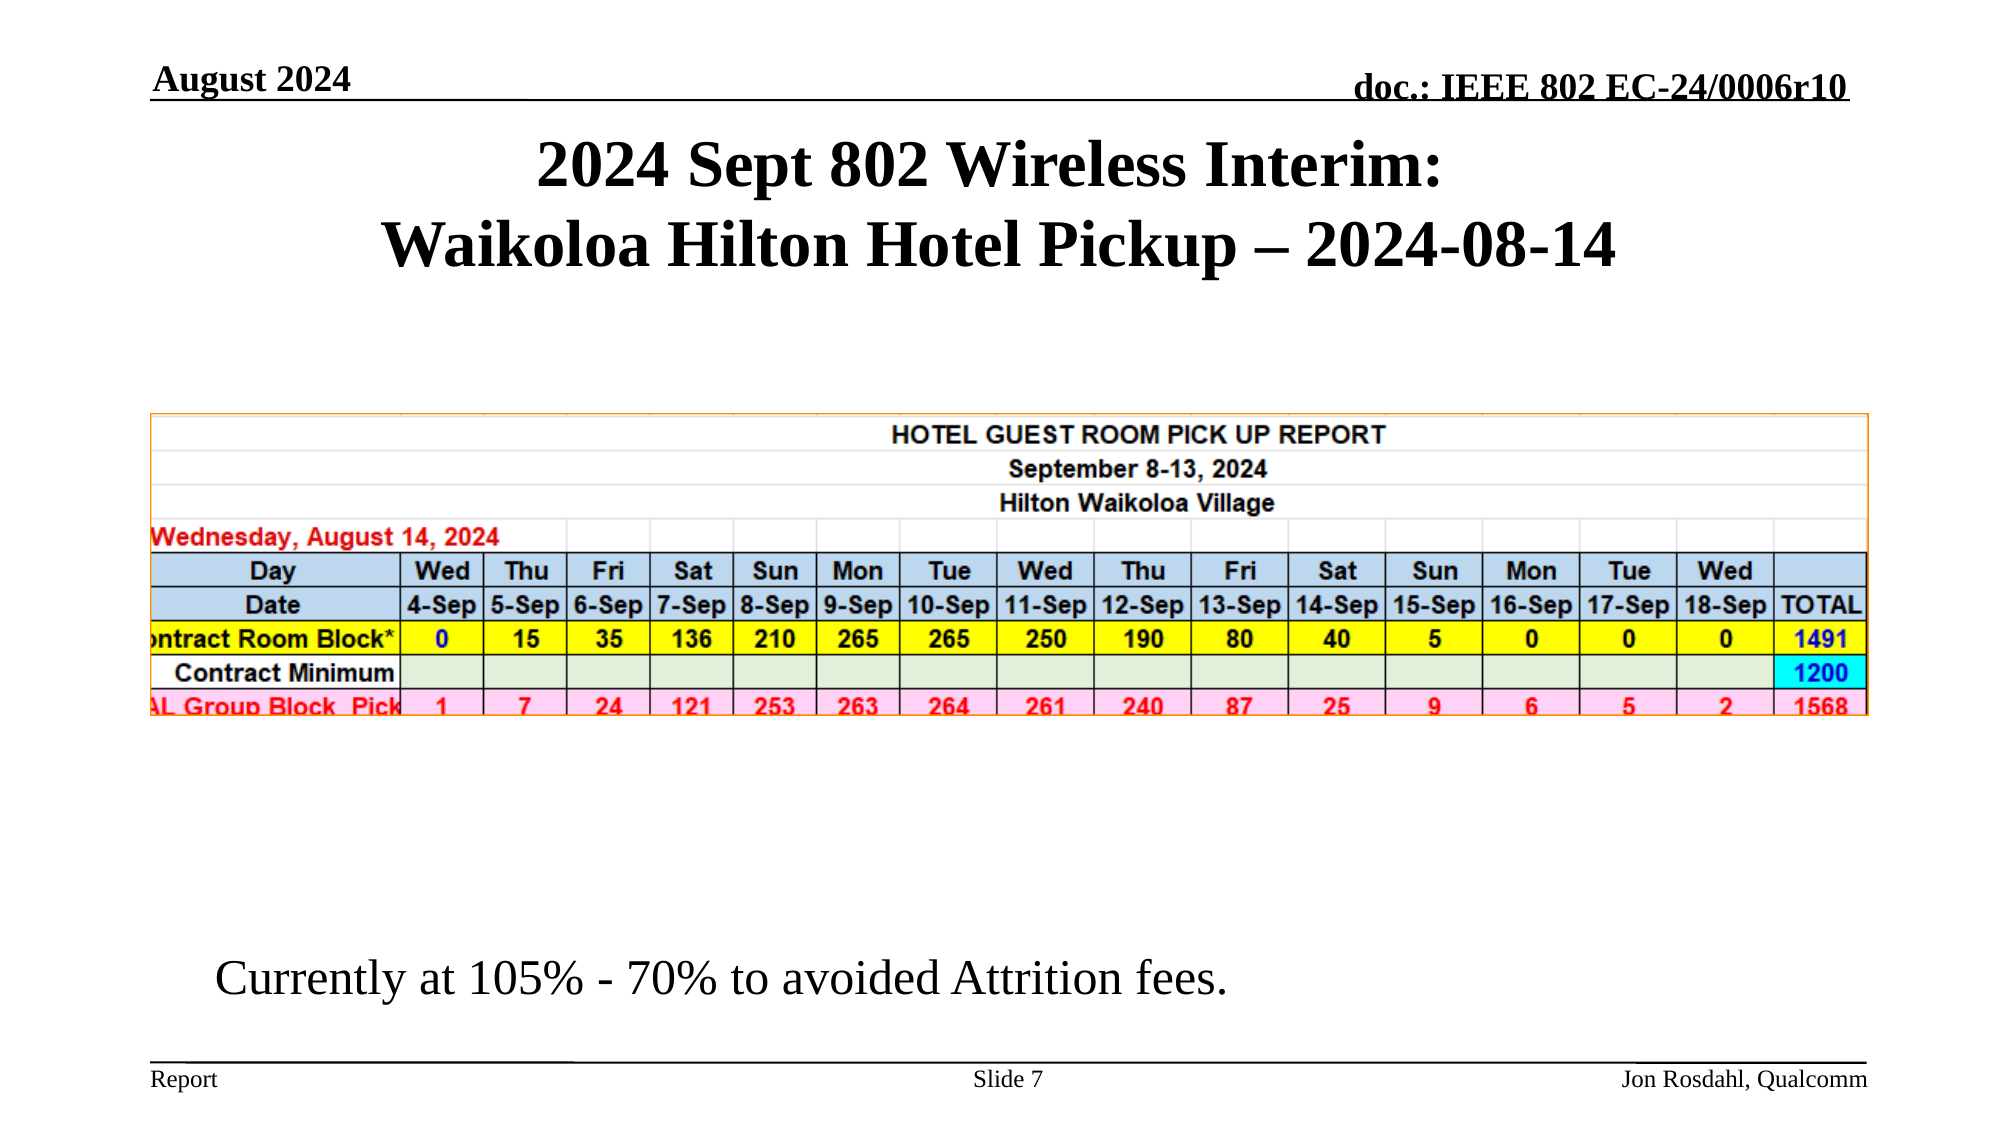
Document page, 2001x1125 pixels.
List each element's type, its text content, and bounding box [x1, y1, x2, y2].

footer Jon Rosdahl, Qualcomm [1171, 1061, 1869, 1093]
slide_number Slide 7 [950, 1061, 1067, 1123]
picture [149, 412, 1869, 716]
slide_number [152, 54, 563, 100]
text_box Currently at 105% - 70% to avoided Attrition fees. [199, 937, 1263, 1013]
title 2024 Sept 802 Wireless Interim: Waikoloa Hilton Hotel Pickup – 2024-08-14 [149, 112, 1850, 288]
